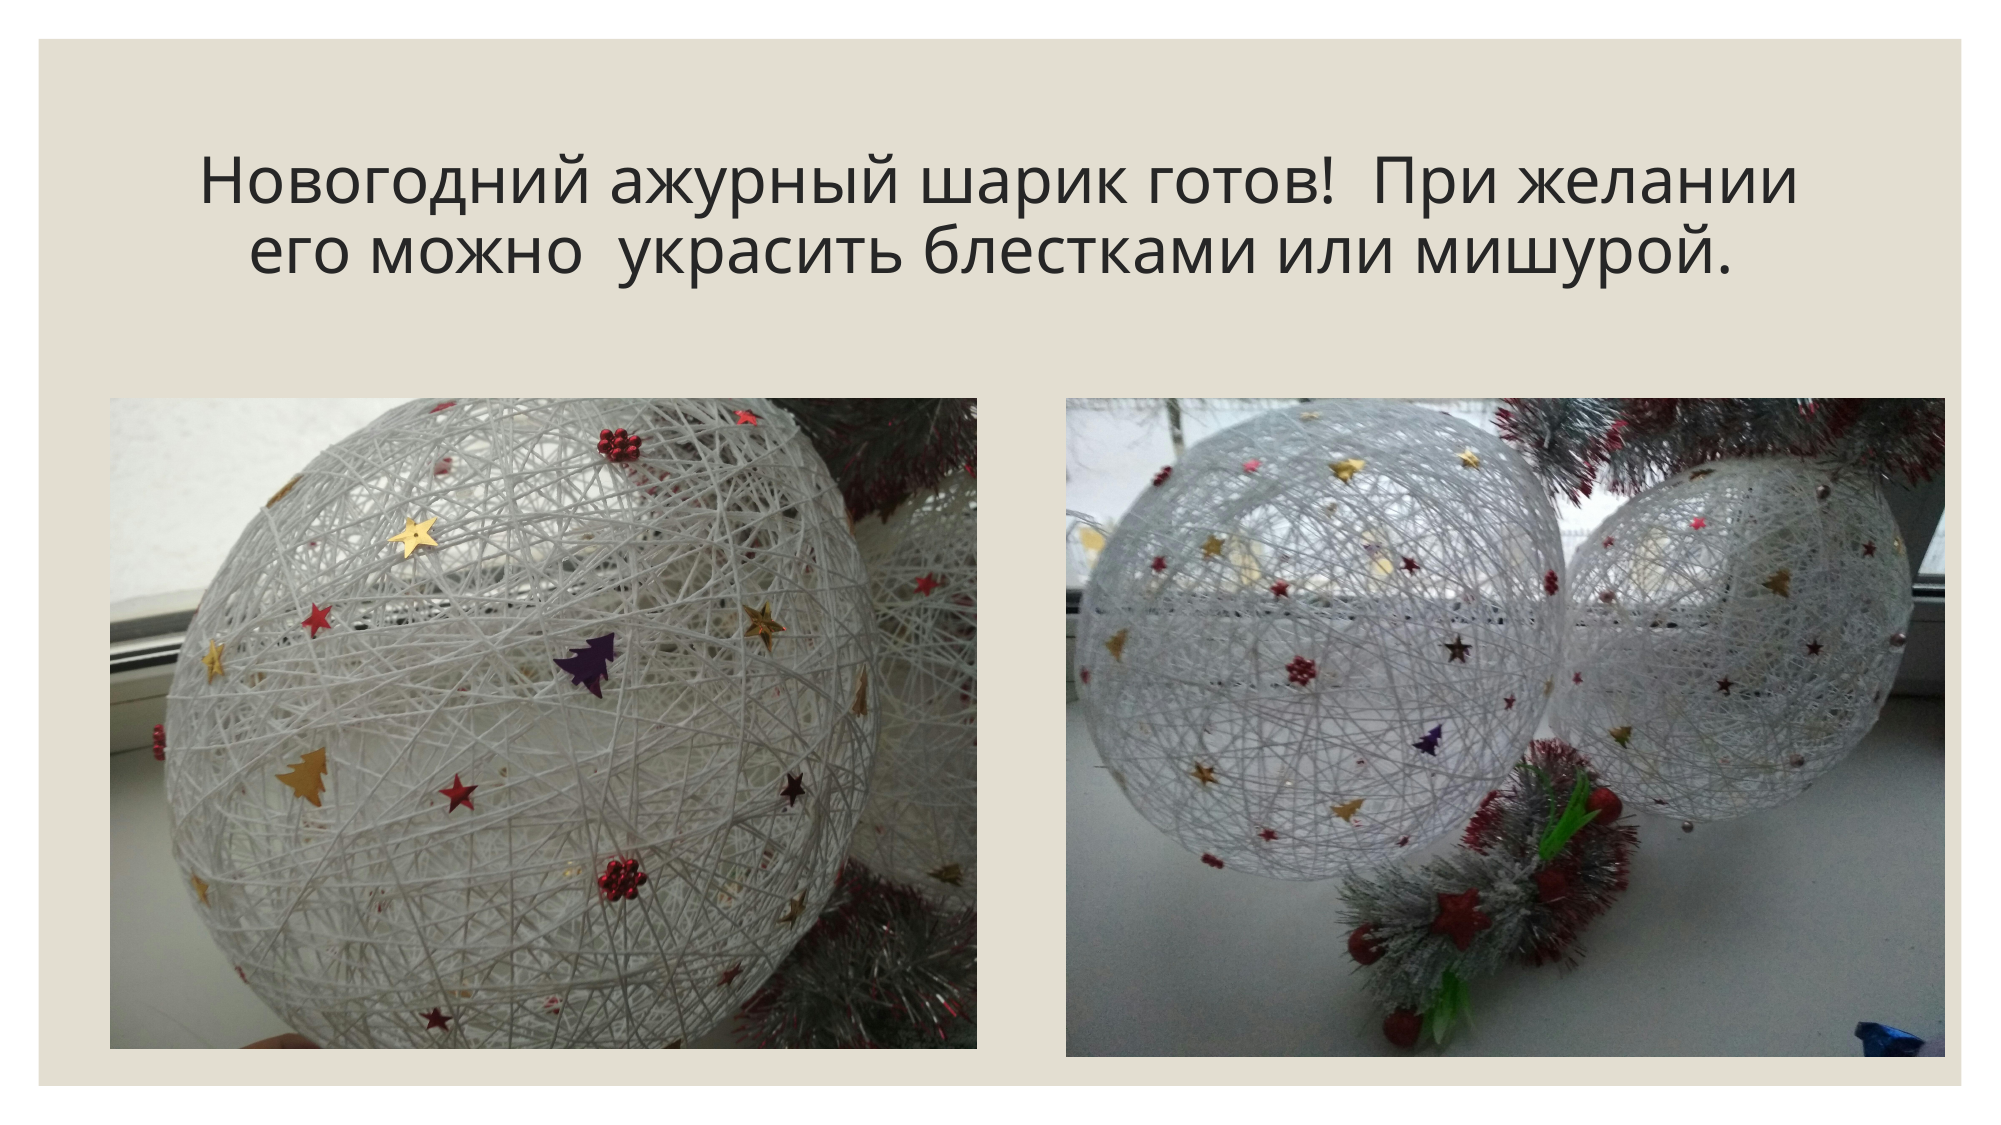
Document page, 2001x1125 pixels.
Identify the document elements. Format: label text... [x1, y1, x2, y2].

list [109, 398, 977, 1049]
picture [1066, 398, 1945, 1057]
title Новогодний ажурный шарик готов! При желании его можно украсить блестками или мишурой. [174, 105, 1825, 331]
